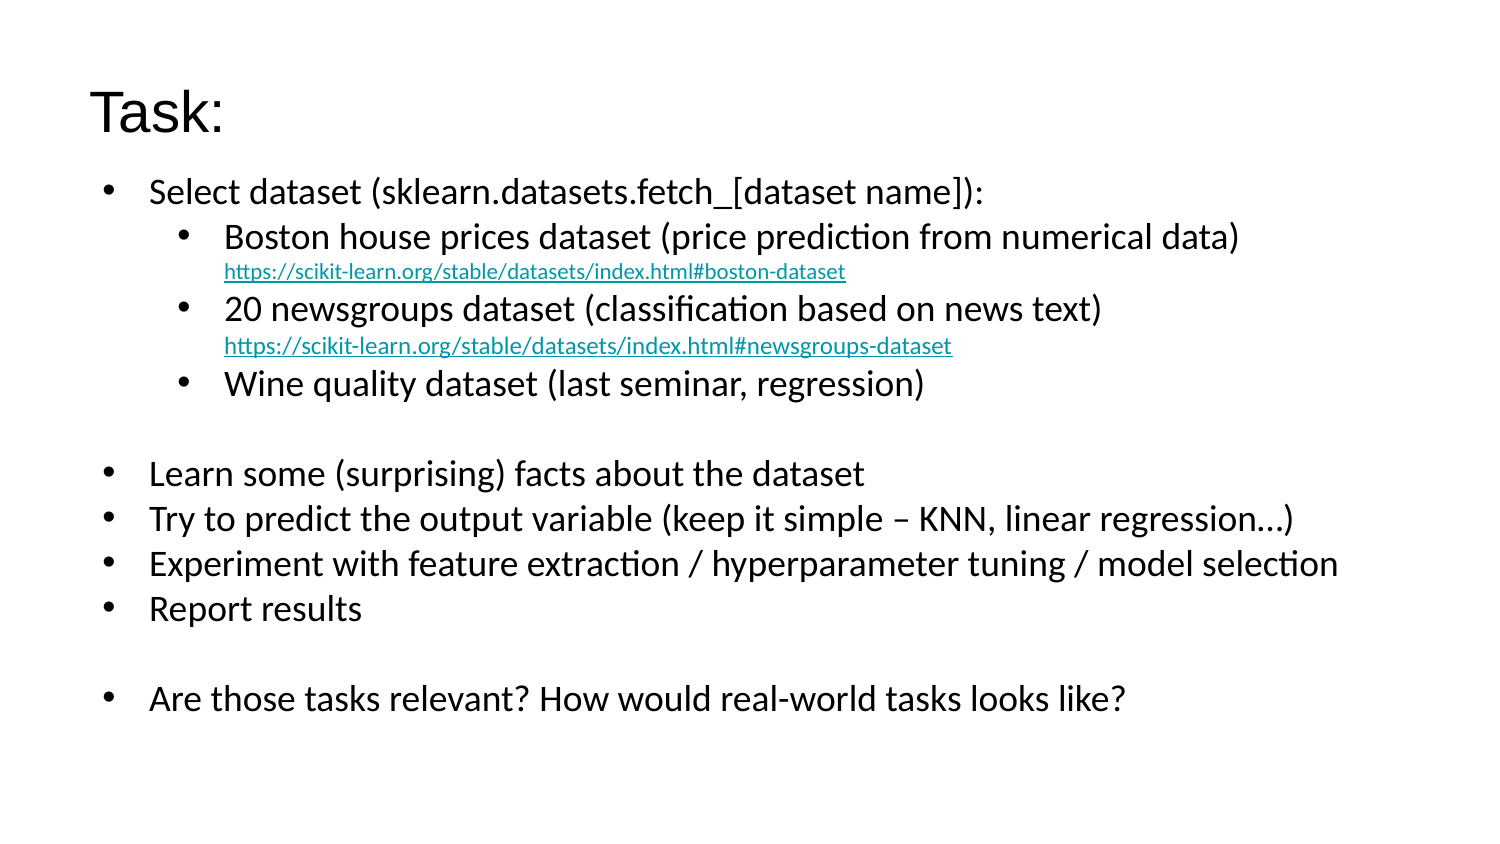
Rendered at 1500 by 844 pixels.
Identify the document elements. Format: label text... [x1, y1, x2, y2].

title Task: [87, 71, 911, 159]
text_box Select dataset (sklearn.datasets.fetch_[dataset name]): Boston house prices dataset (price prediction from numerical data) https://scikit-learn.org/stable/datasets/index.html#boston-dataset 20 newsgroups dataset (classification based on news text) https://scikit-learn.org/stable/datasets/index.html#newsgroups-dataset Wine quality dataset (last seminar, regression) Learn some (surprising) facts about the dataset Try to predict the output variable (keep it simple – KNN, linear regression…) Experiment with feature extraction / hyperparameter tuning / model selection Report results Are those tasks relevant? How would real-world tasks looks like? [87, 159, 1413, 727]
